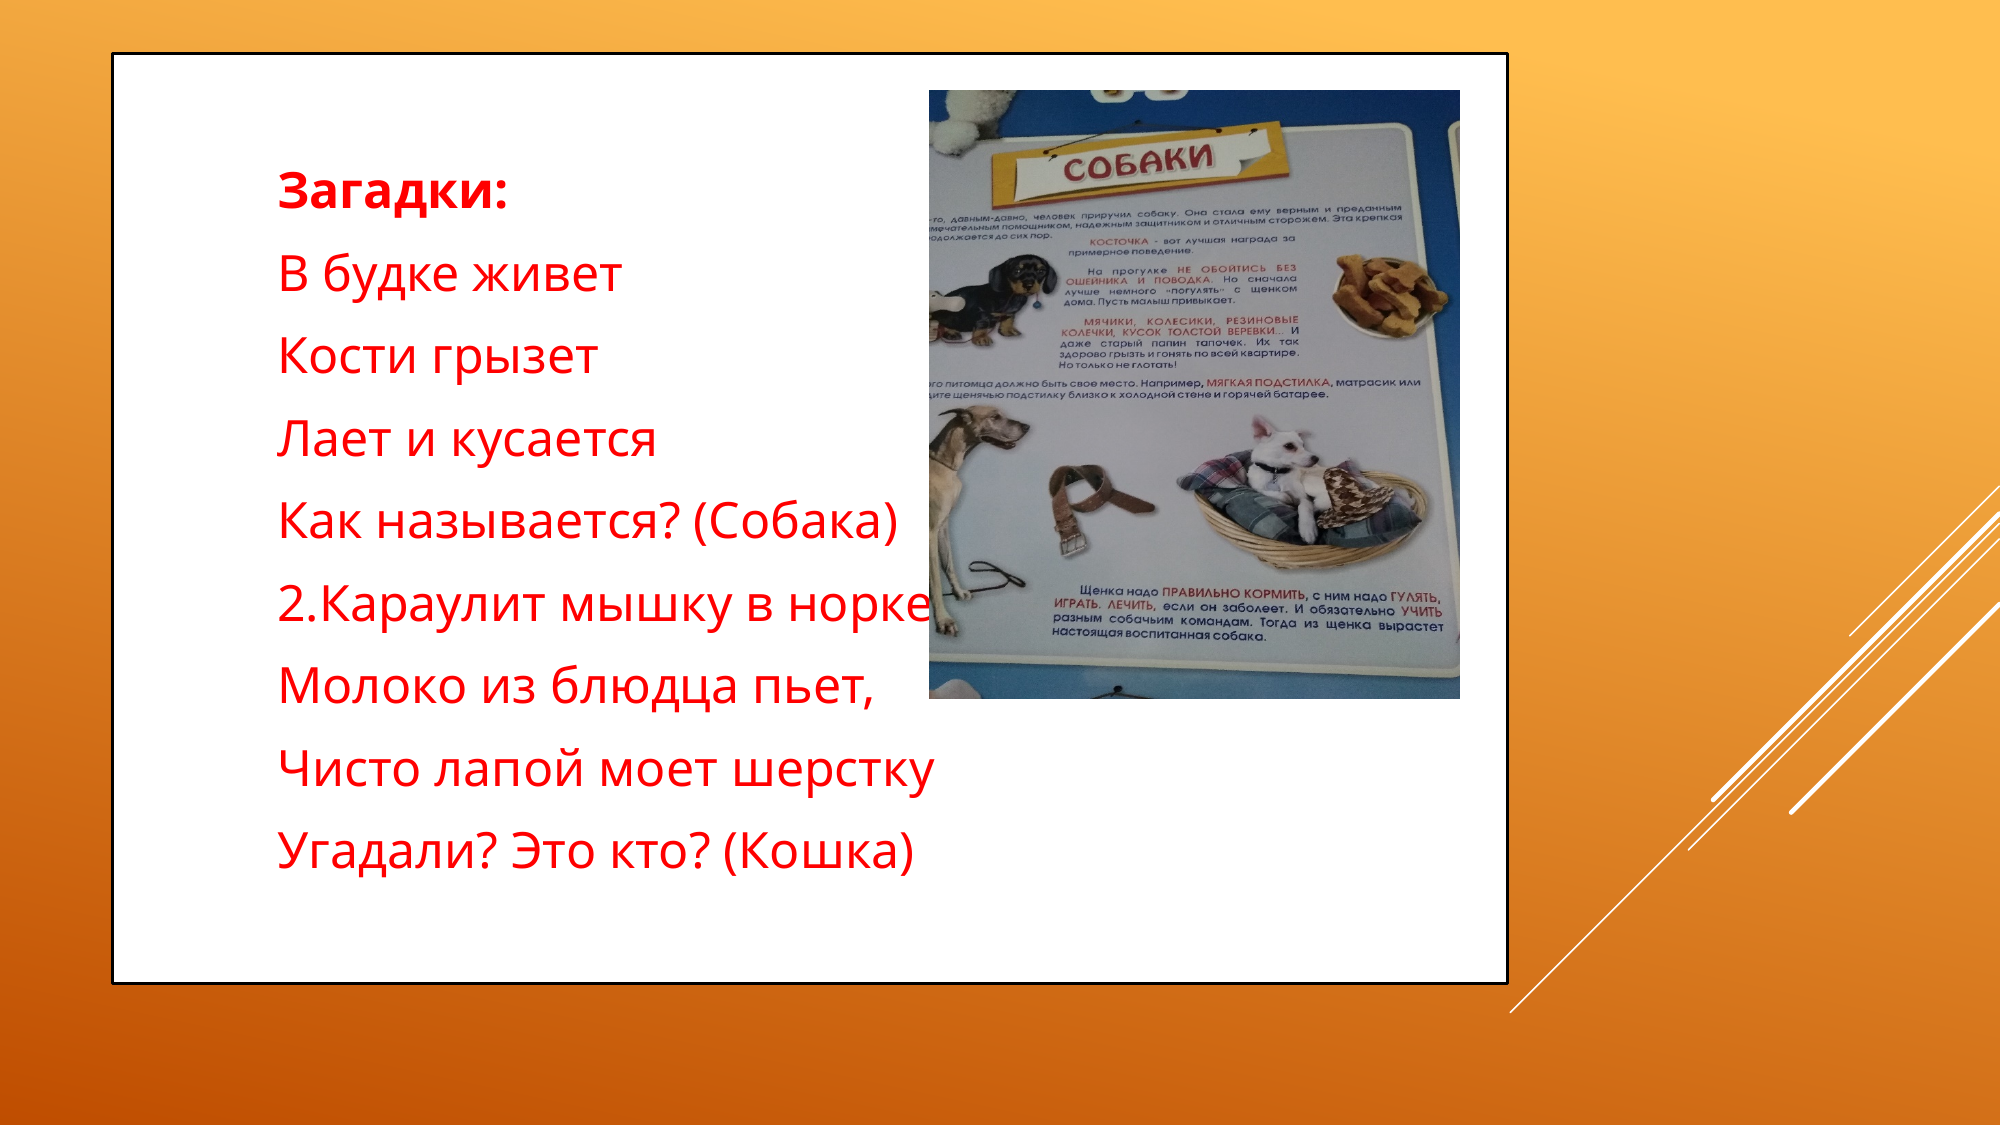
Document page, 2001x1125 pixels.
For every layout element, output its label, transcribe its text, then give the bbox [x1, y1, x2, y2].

list Загадки: В будке живет Кости грызет Лает и кусается Как называется? (Собака) 2.Караулит мышку в норке, Молоко из блюдца пьет, Чисто лапой моет шерстку Угадали? Это кто? (Кошка) [111, 52, 1509, 985]
picture [929, 90, 1460, 700]
